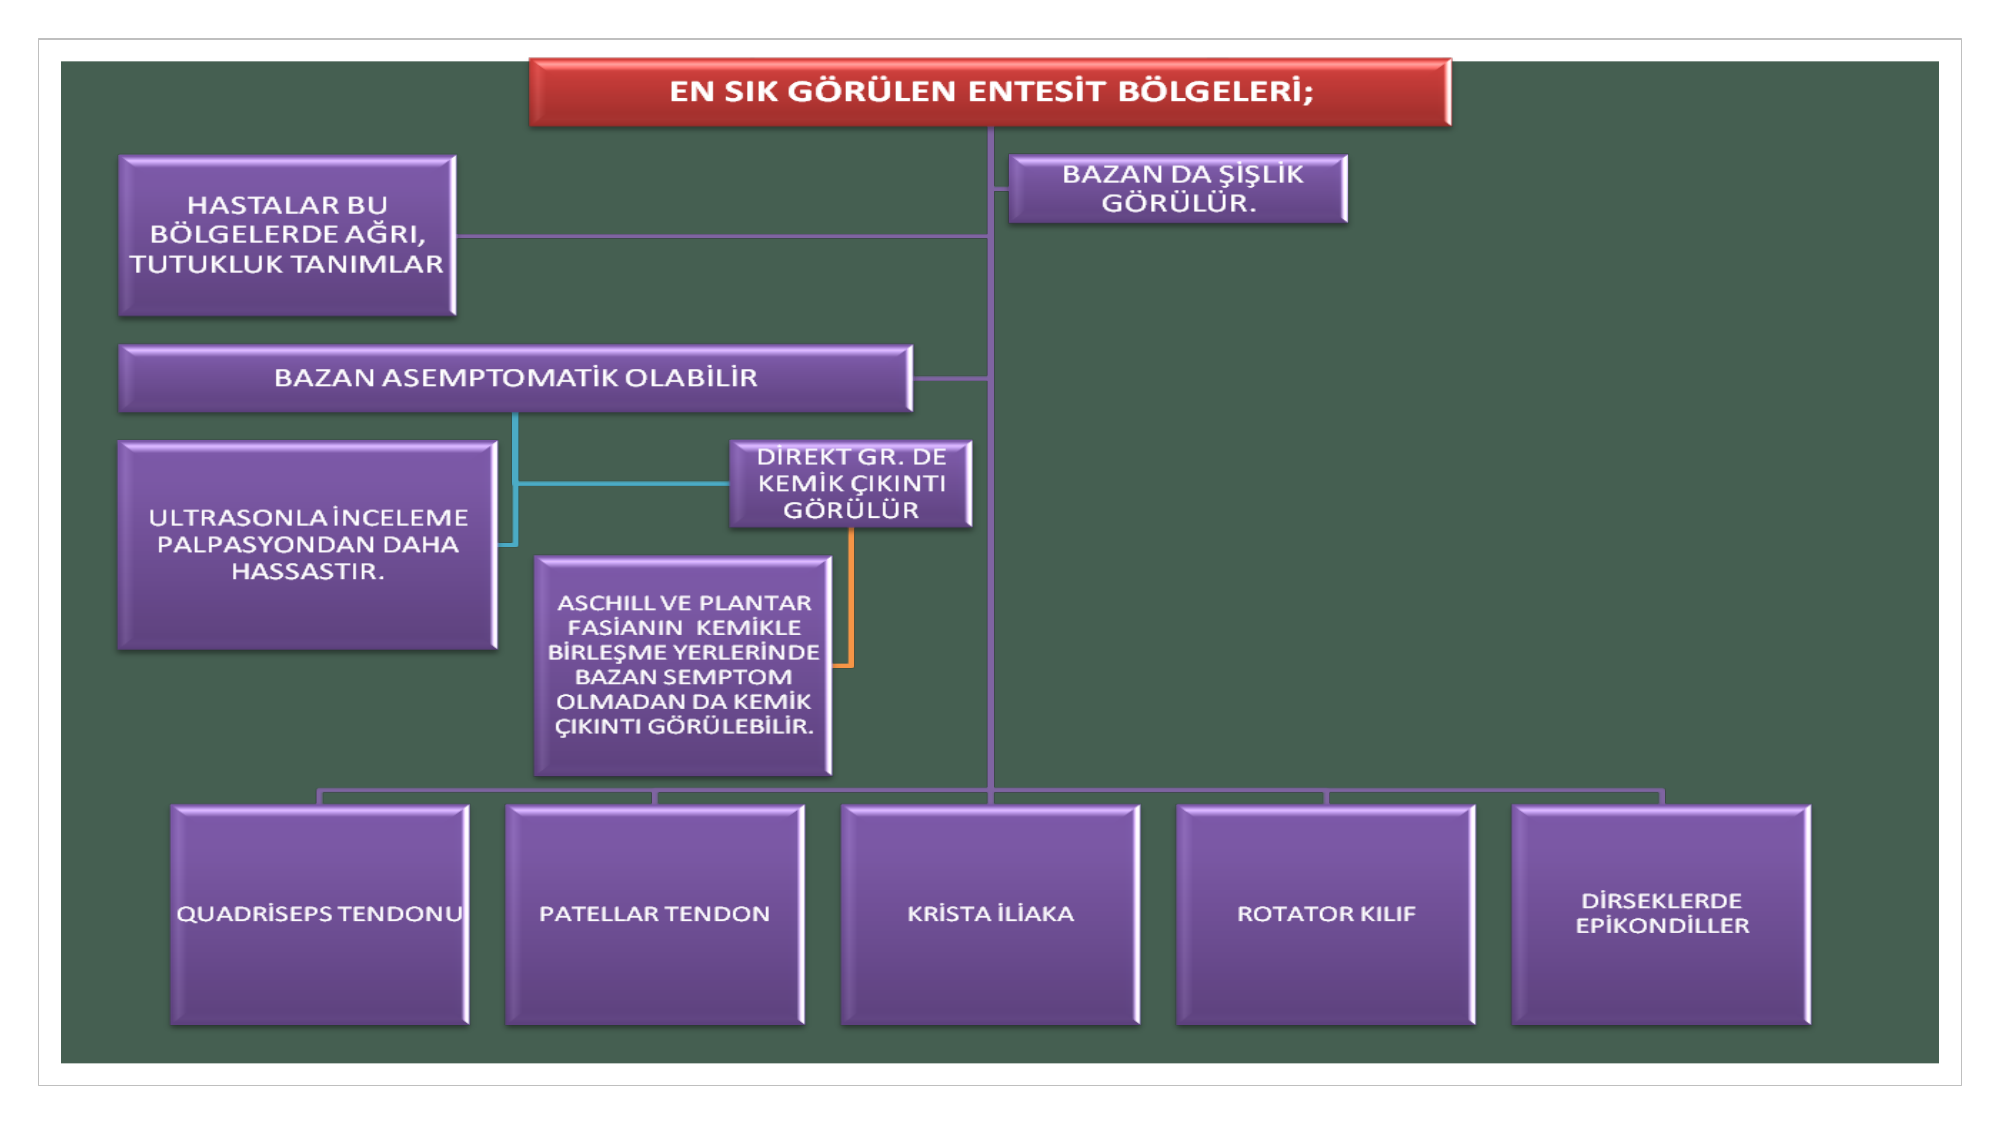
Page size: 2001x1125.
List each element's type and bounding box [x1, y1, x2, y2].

picture [94, 53, 1824, 1038]
